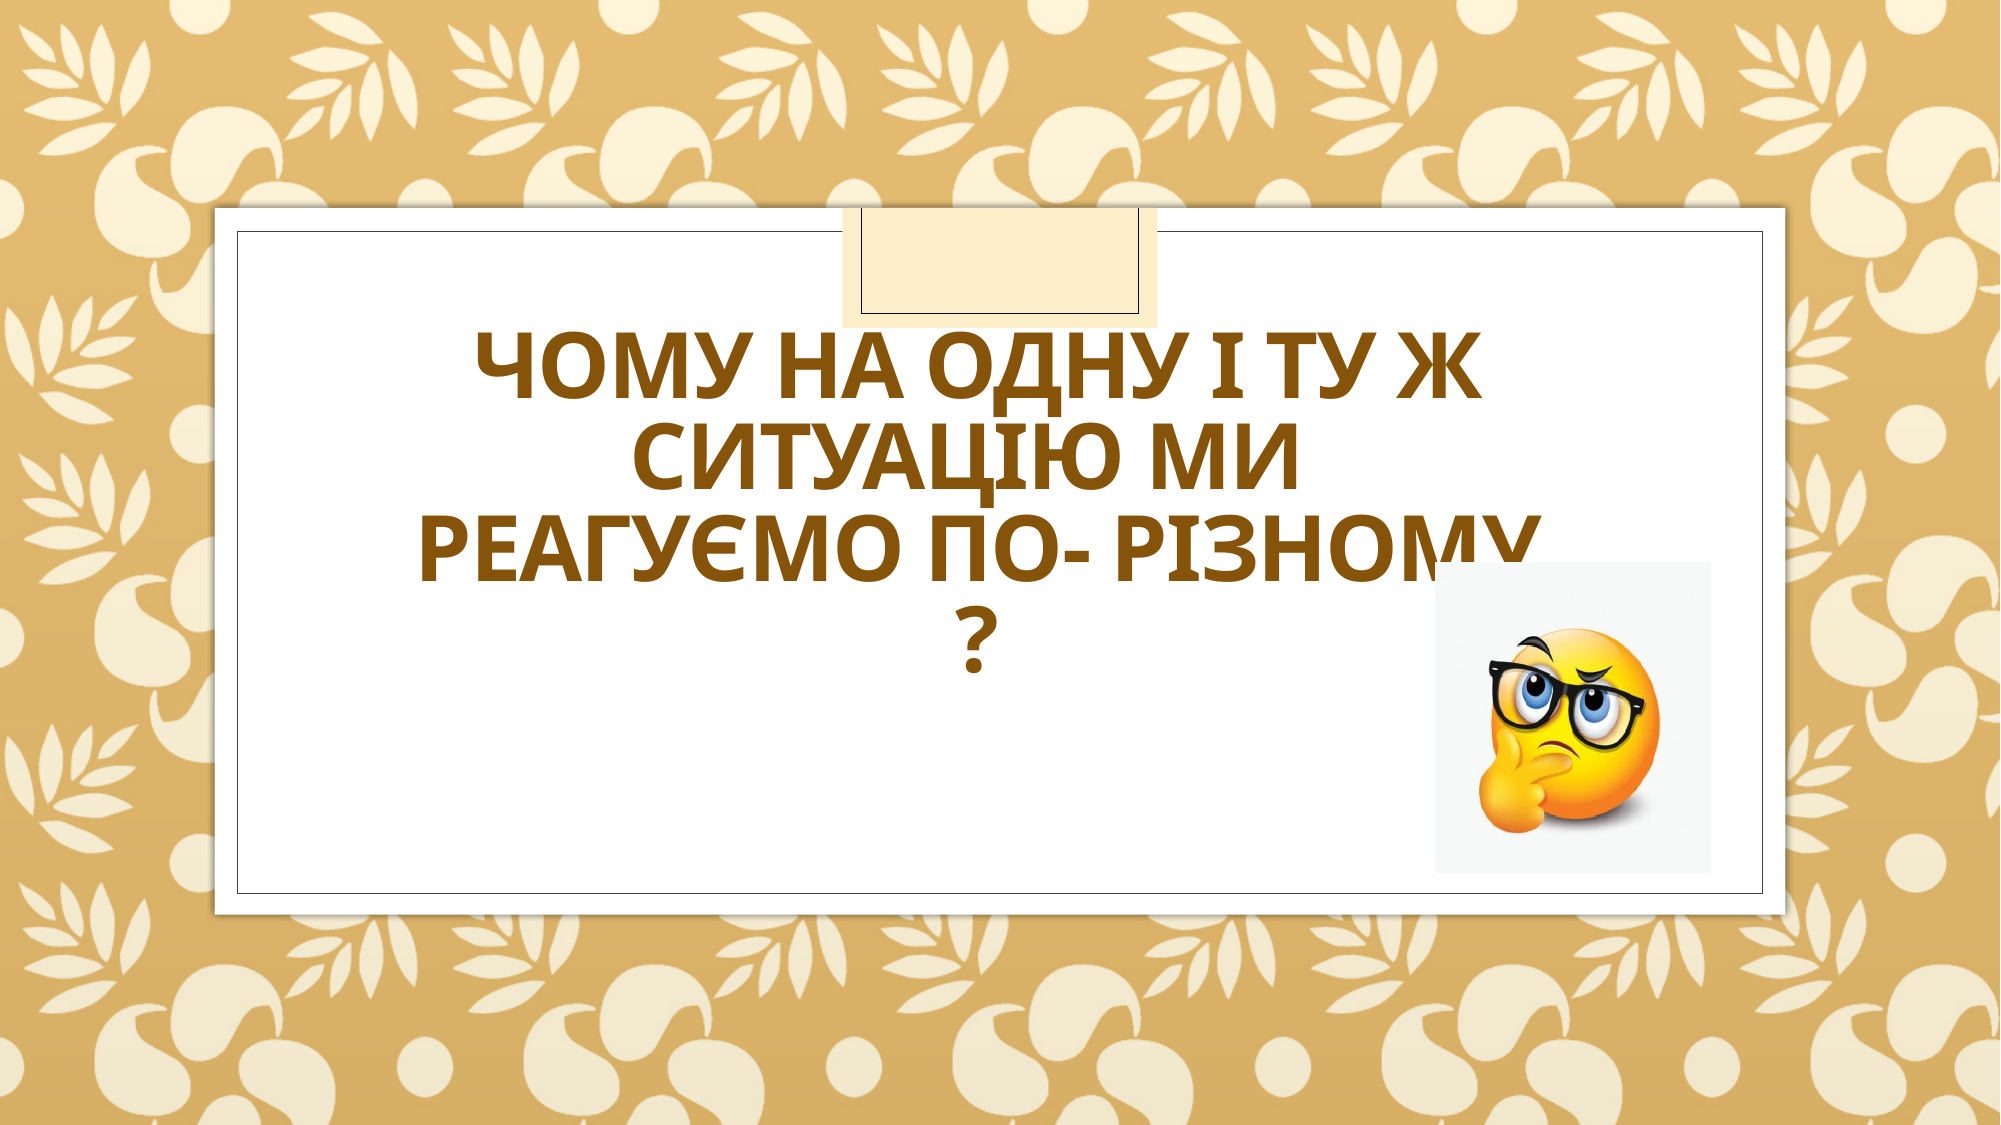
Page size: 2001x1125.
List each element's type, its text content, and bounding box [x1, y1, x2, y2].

title Чому на одну і ту ж ситуацію ми реагуємо по- різному ? [394, 243, 1560, 773]
picture [1435, 562, 1711, 873]
